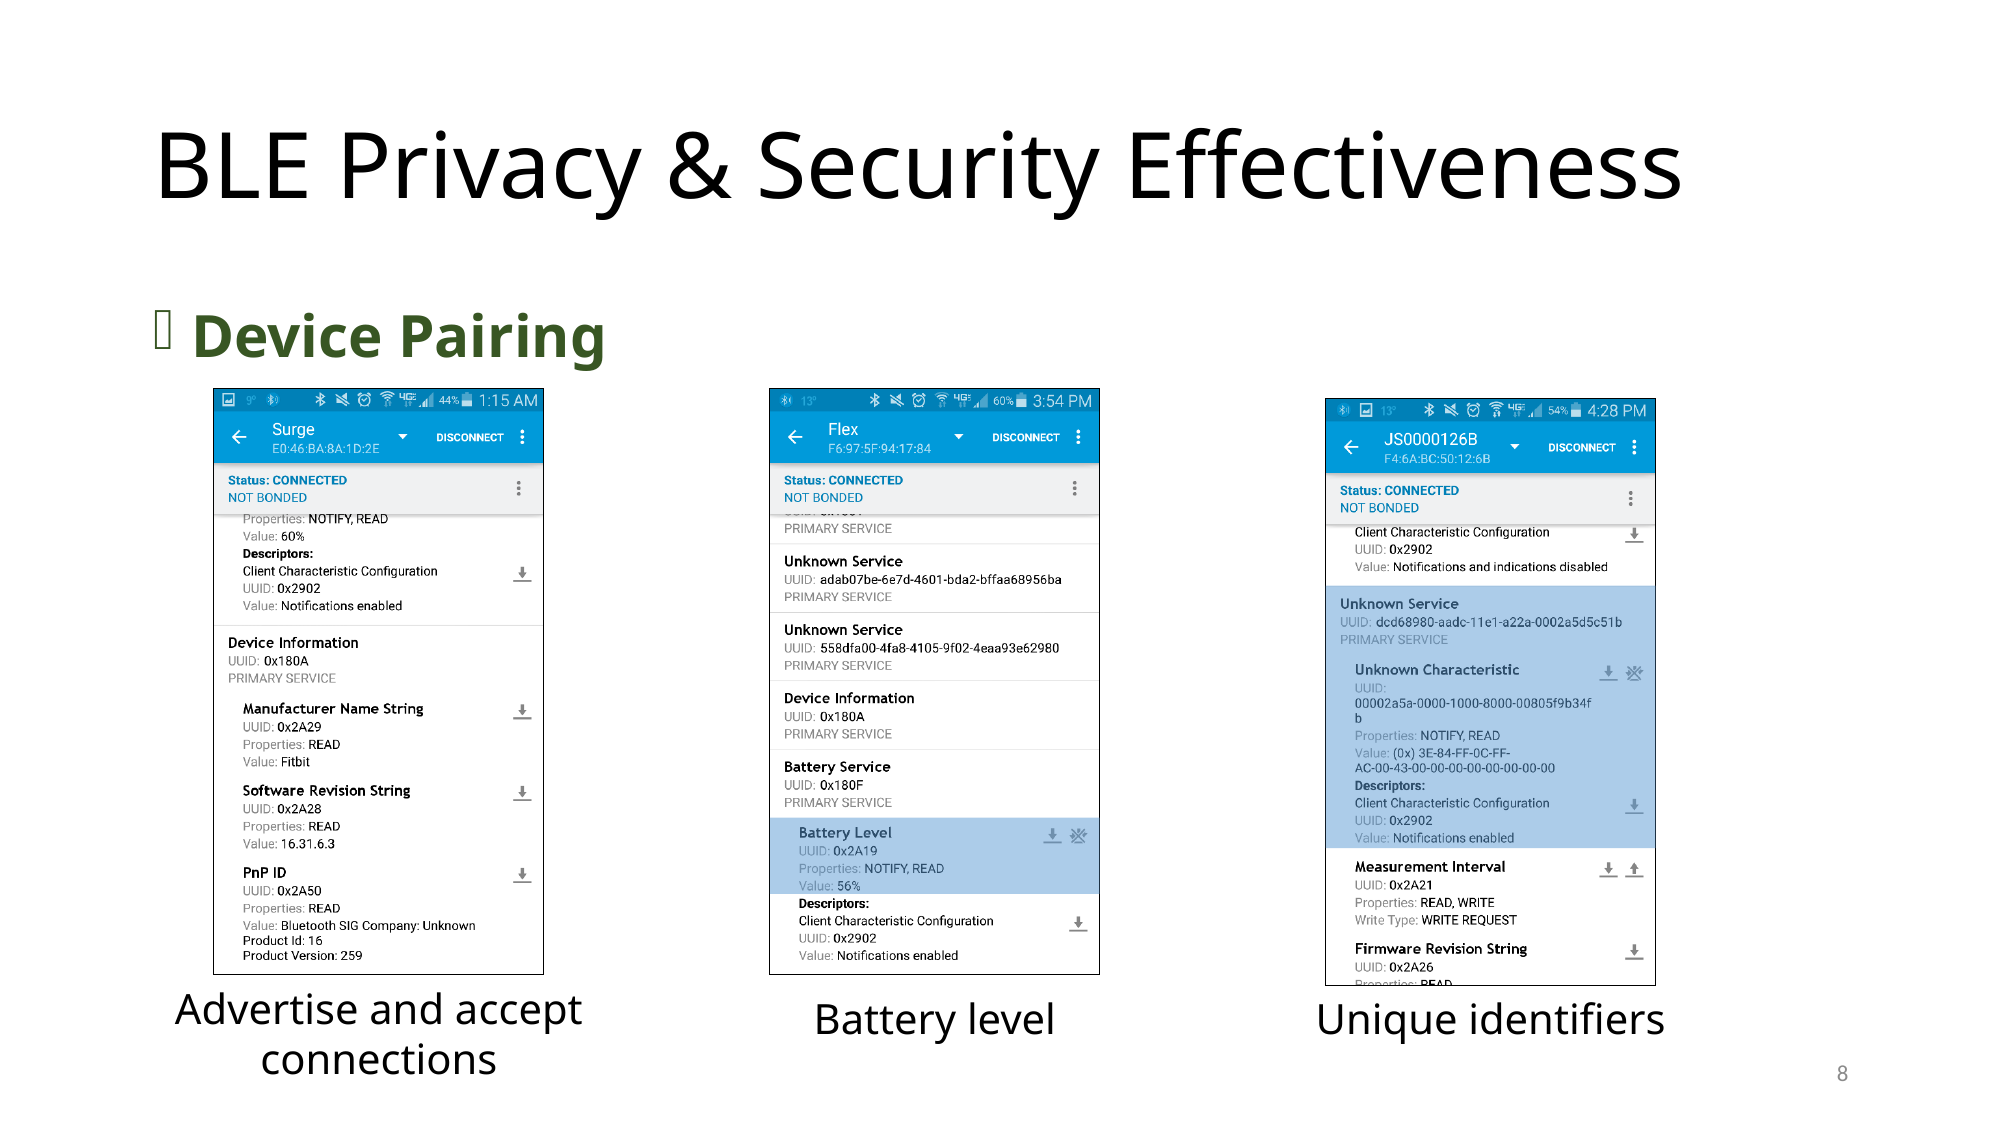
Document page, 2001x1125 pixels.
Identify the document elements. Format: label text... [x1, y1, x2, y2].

picture [213, 464, 544, 975]
picture [462, 393, 471, 406]
title BLE Privacy & Security Effectiveness [138, 60, 1864, 278]
picture [1593, 444, 1601, 451]
picture [1572, 403, 1580, 416]
text_box Advertise and accept connections [109, 975, 649, 1091]
slide_number 8 [1413, 1042, 1864, 1103]
text_box Battery level [776, 985, 1093, 1051]
list Device Pairing [138, 299, 1864, 1014]
picture [1325, 474, 1656, 986]
text_box Unique identifiers [1273, 985, 1709, 1051]
picture [423, 395, 433, 406]
picture [1535, 406, 1541, 416]
picture [873, 395, 878, 405]
picture [1585, 444, 1591, 451]
picture [981, 396, 987, 407]
picture [769, 464, 1100, 975]
picture [1017, 393, 1026, 406]
picture [1360, 404, 1372, 416]
